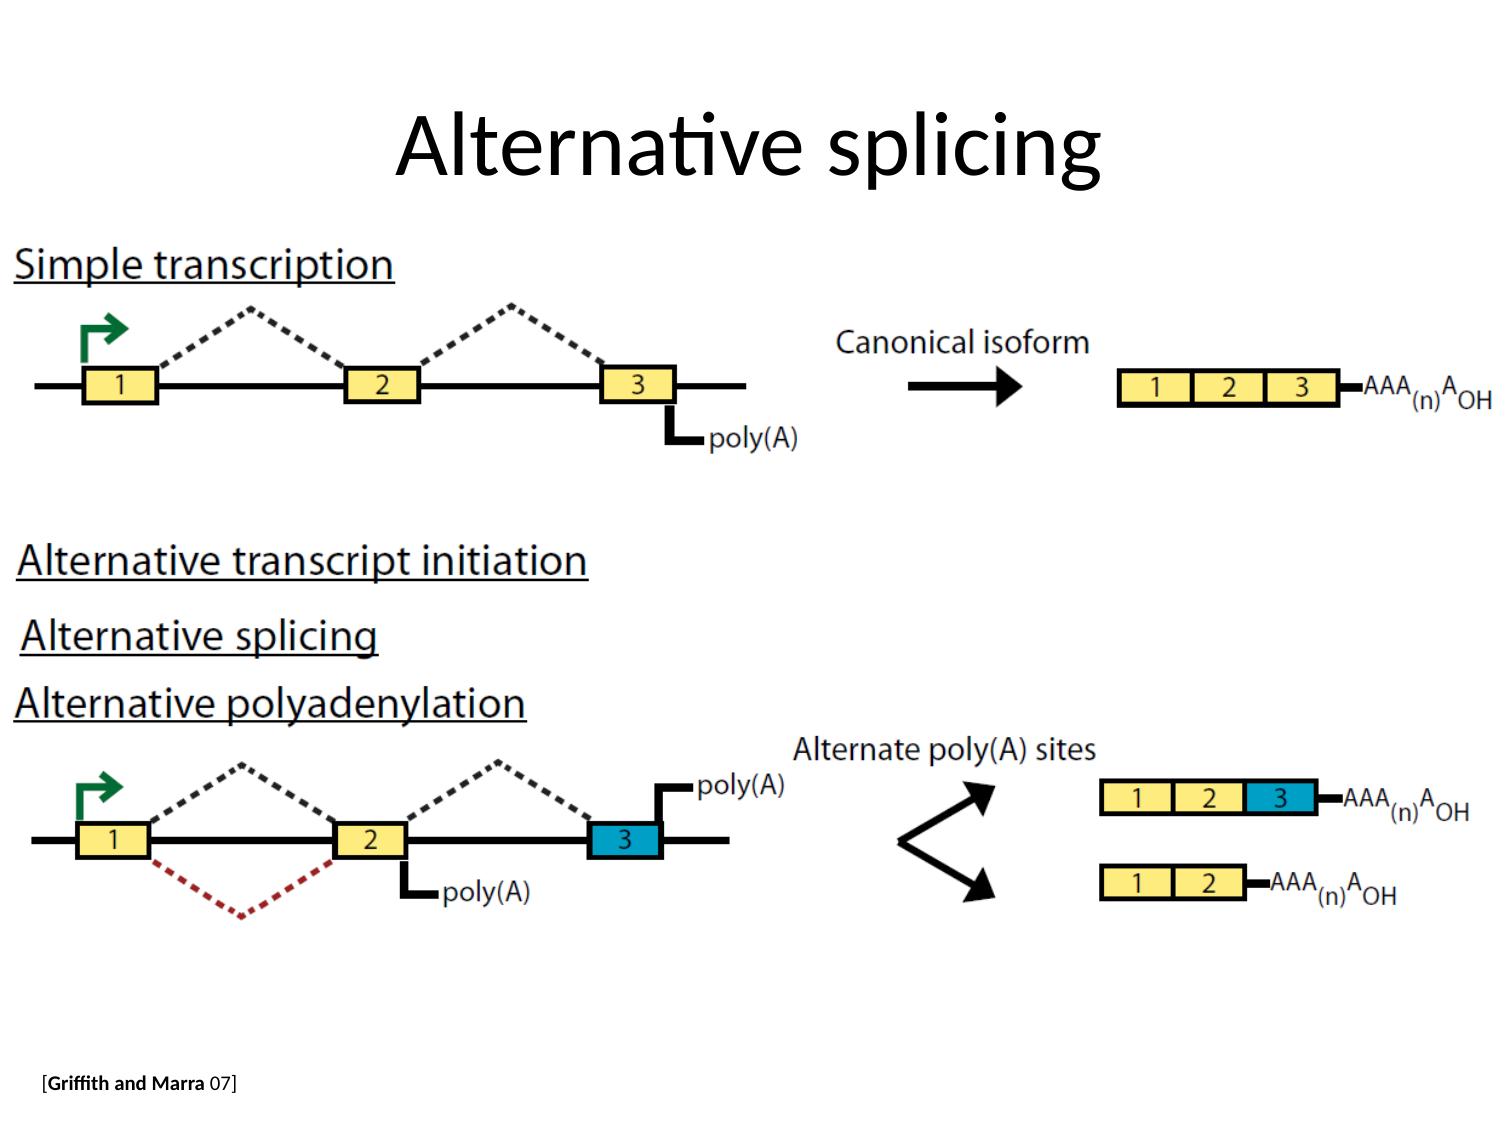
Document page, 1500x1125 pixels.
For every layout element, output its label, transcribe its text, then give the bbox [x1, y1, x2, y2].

picture [0, 237, 1500, 466]
text_box [Griffith and Marra 07] [26, 1062, 252, 1103]
picture [0, 537, 1500, 951]
title Alternative splicing [75, 45, 1425, 233]
